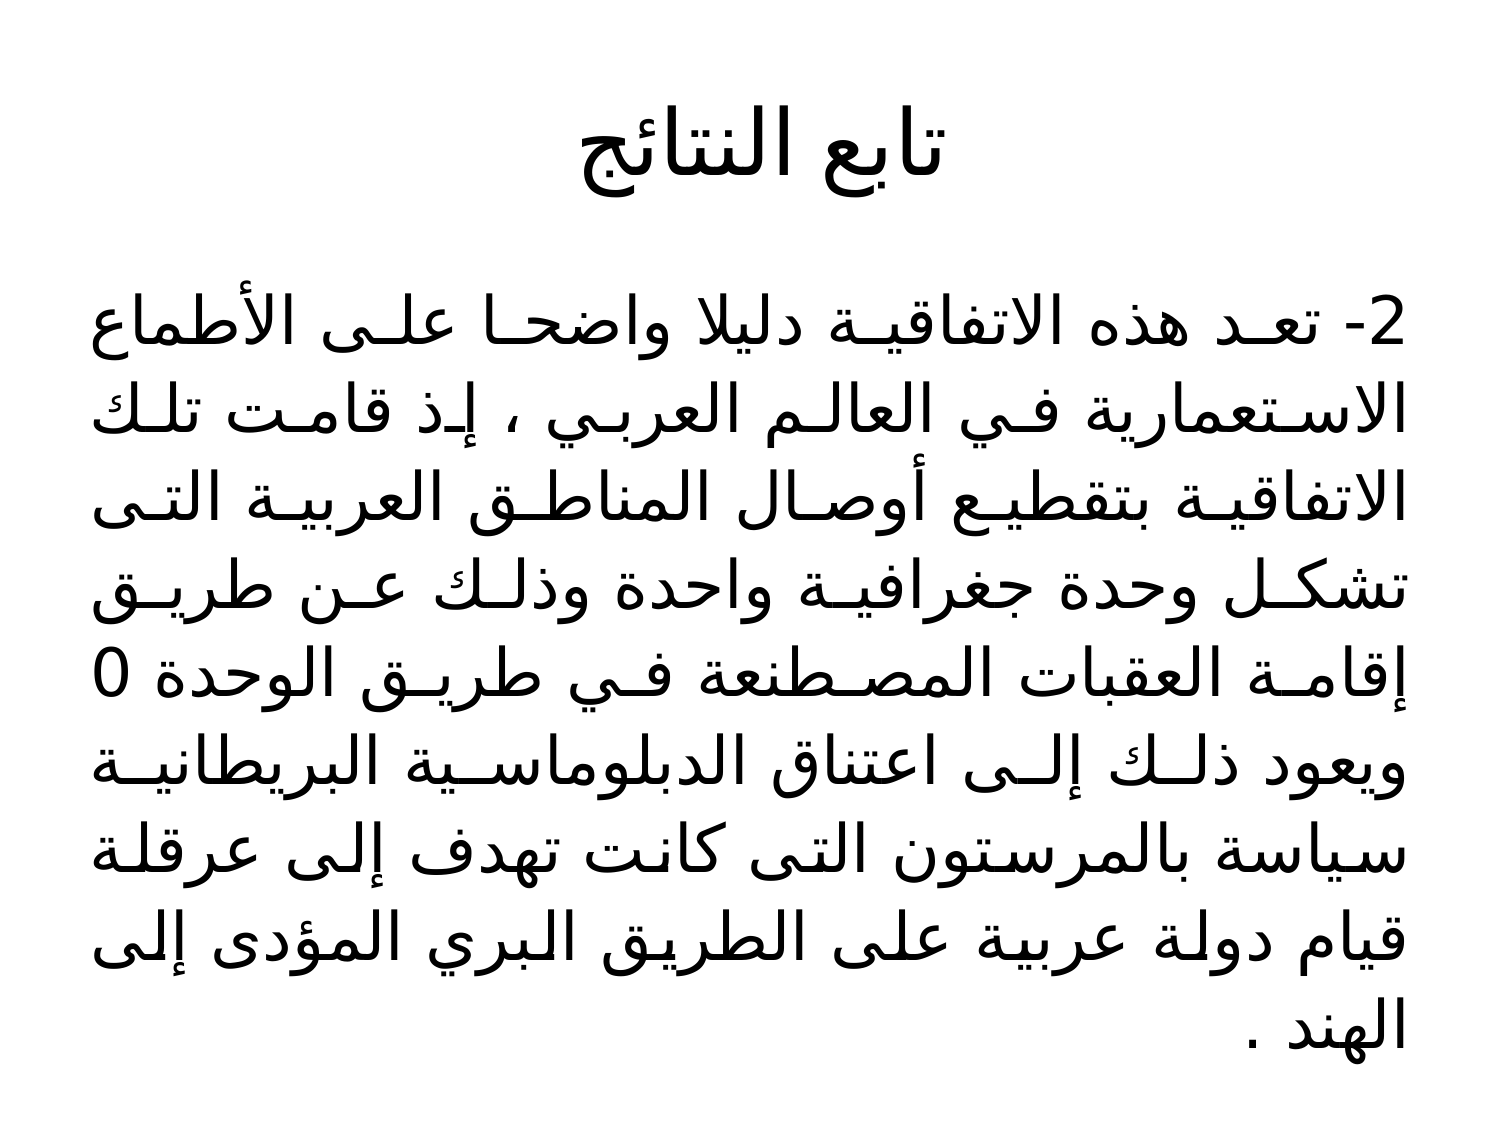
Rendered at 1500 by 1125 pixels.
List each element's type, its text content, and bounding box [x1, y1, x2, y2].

title تابع النتائج [75, 45, 1425, 233]
list 2- تعد هذه الاتفاقية دليلا واضحا على الأطماع الاستعمارية في العالم العربي ، إذ قامت تلك الاتفاقية بتقطيع أوصال المناطق العربية التى تشكل وحدة جغرافية واحدة وذلك عن طريق إقامة العقبات المصطنعة في طريق الوحدة 0 ويعود ذلك إلى اعتناق الدبلوماسية البريطانية سياسة بالمرستون التى كانت تهدف إلى عرقلة قيام دولة عربية على الطريق البري المؤدى إلى الهند . [75, 262, 1425, 1005]
